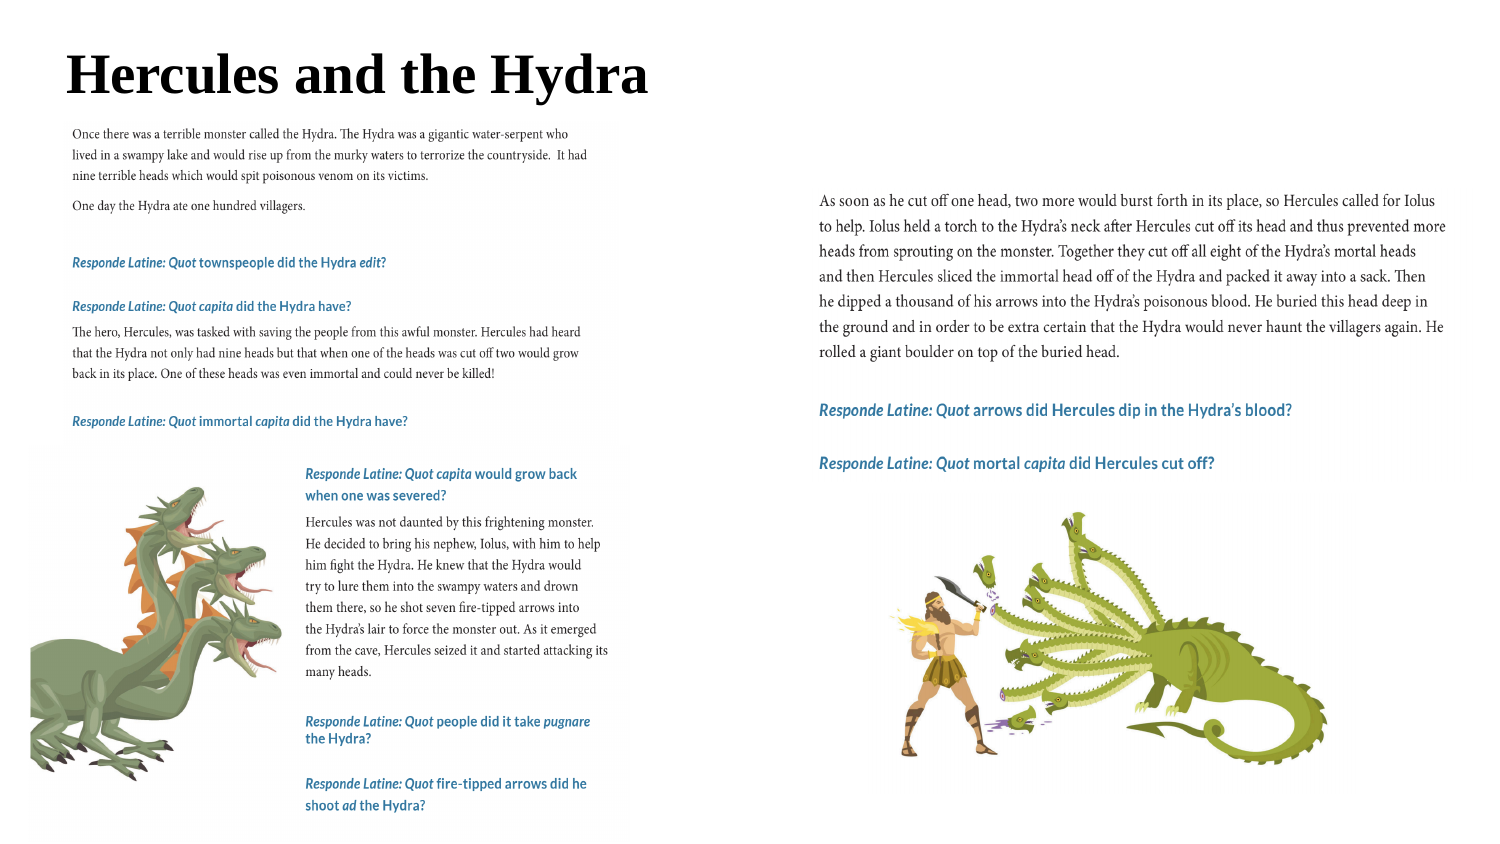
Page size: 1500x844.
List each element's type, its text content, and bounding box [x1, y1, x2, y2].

picture [28, 121, 630, 843]
picture [805, 188, 1474, 482]
picture [863, 493, 1356, 795]
title Hercules and the Hydra [51, 27, 1449, 122]
